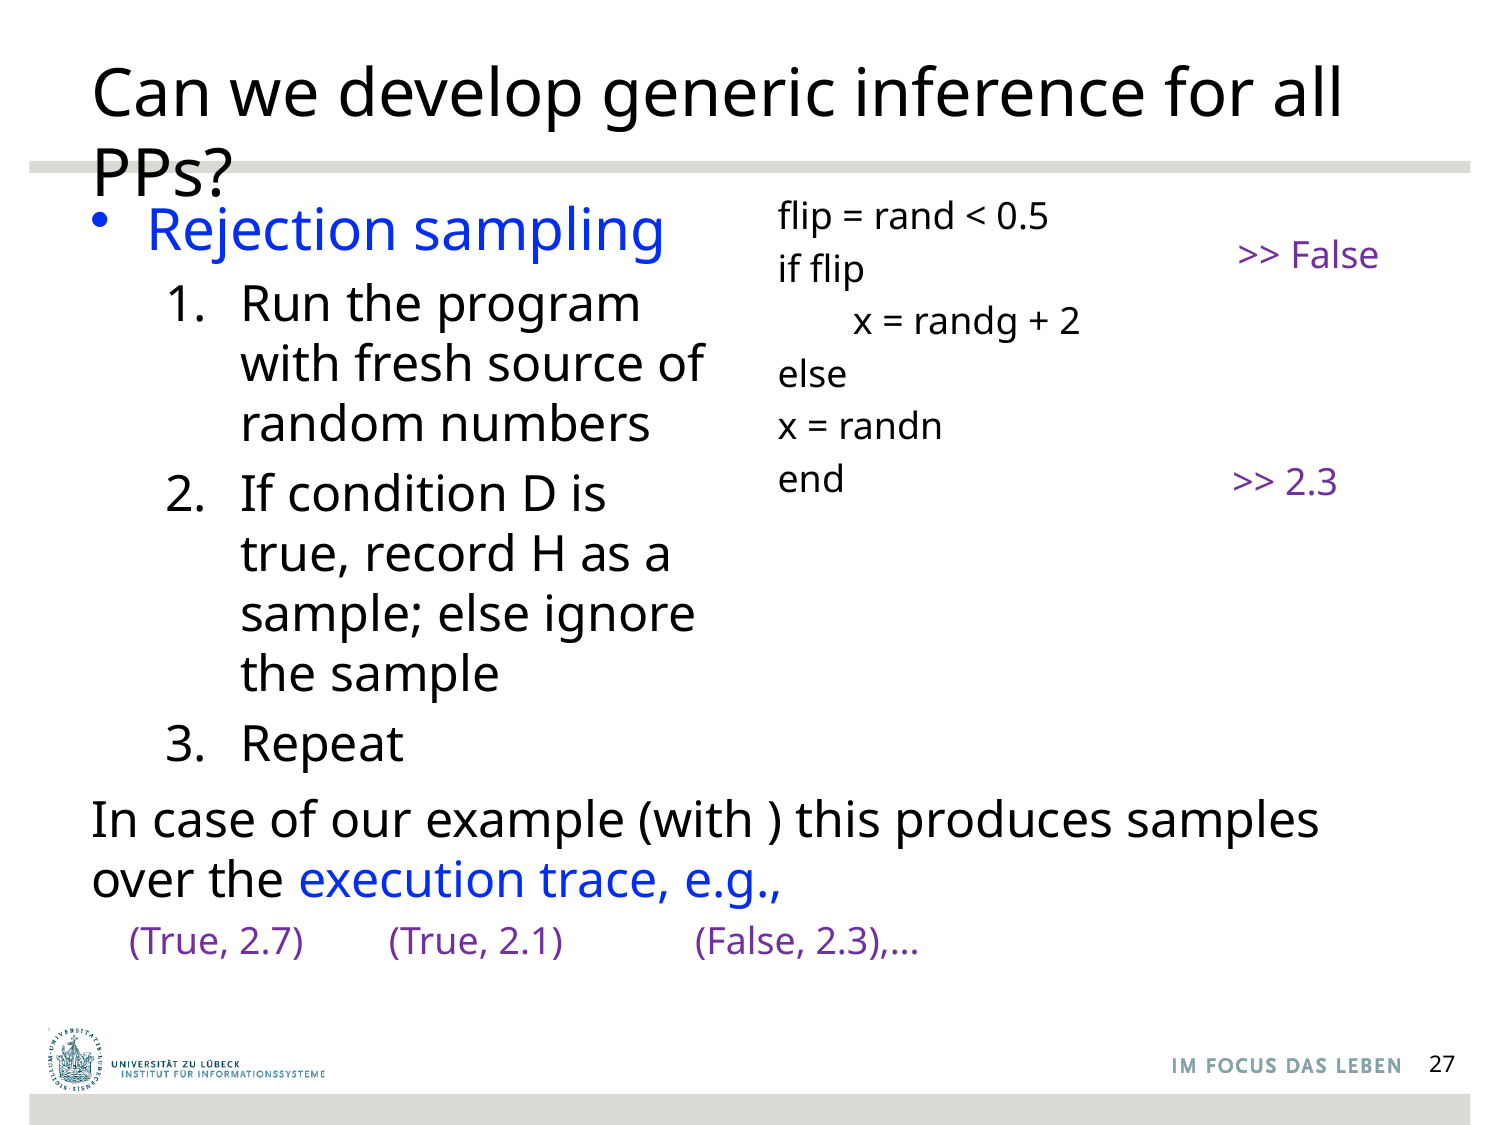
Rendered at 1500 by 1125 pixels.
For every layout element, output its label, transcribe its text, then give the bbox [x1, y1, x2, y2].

text_box >> 2.3 [1217, 450, 1354, 510]
list flip = rand < 0.5 if flip x = randg + 2 else x = randn end [762, 184, 1425, 716]
text_box (True, 2.7) [114, 910, 319, 970]
text_box (True, 2.1) [374, 910, 579, 970]
slide_number 27 [1305, 1050, 1471, 1083]
list Rejection sampling Run the program with fresh source of random numbers If condition D is true, record H as a sample; else ignore the sample Repeat [75, 184, 738, 740]
text_box (False, 2.3),... [680, 910, 935, 970]
text_box >> False [1223, 223, 1396, 284]
picture [1173, 1058, 1305, 1073]
title Can we develop generic inference for all PPs? [76, 42, 1427, 126]
